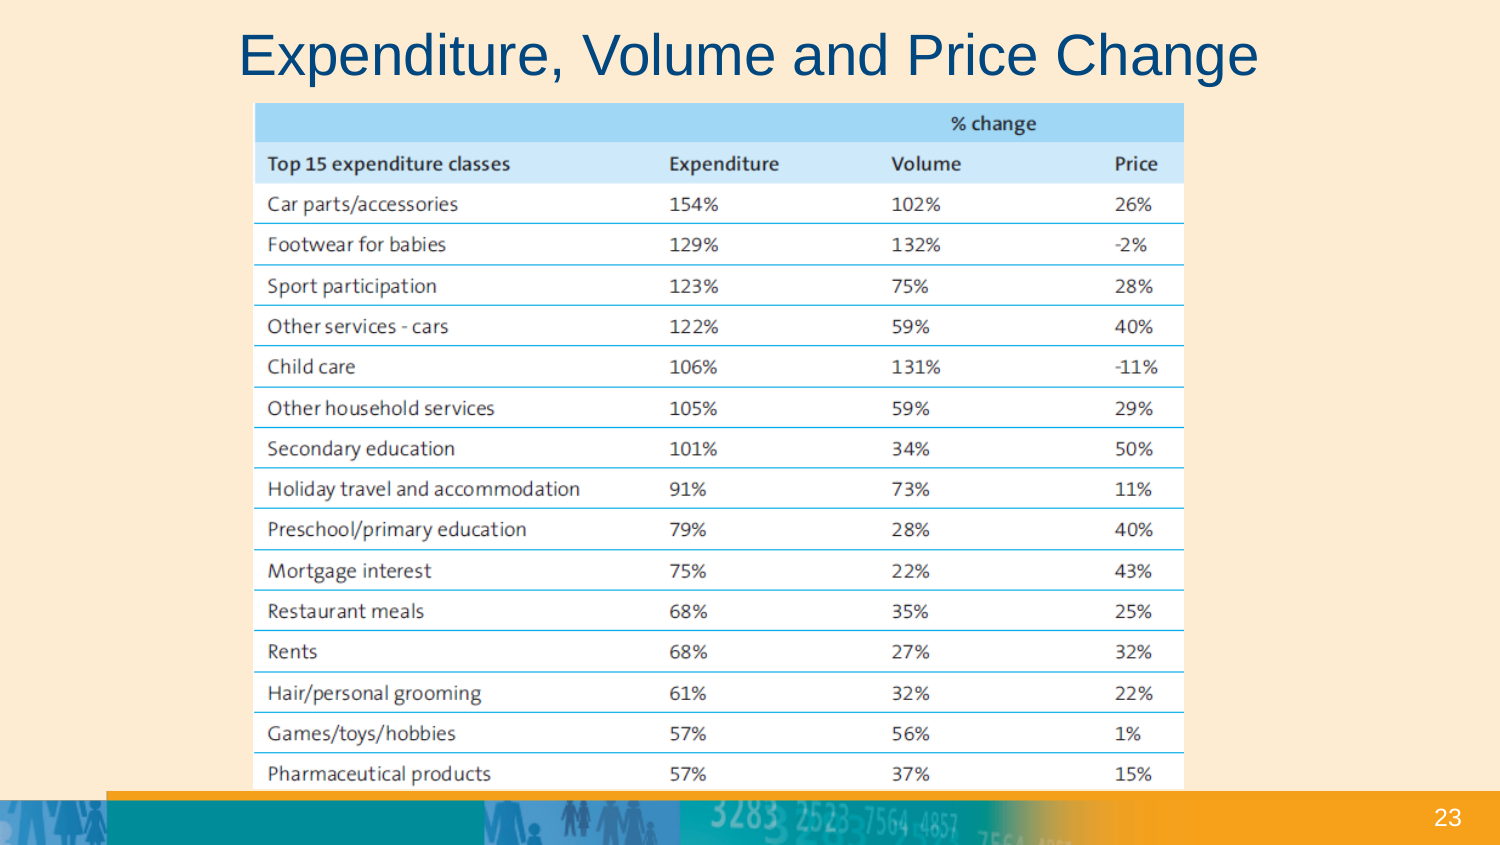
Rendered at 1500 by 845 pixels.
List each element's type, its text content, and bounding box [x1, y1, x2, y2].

picture [253, 103, 1185, 789]
slide_number 23 [1399, 803, 1497, 832]
title Expenditure, Volume and Price Change [88, 13, 1412, 92]
picture [0, 791, 1500, 845]
